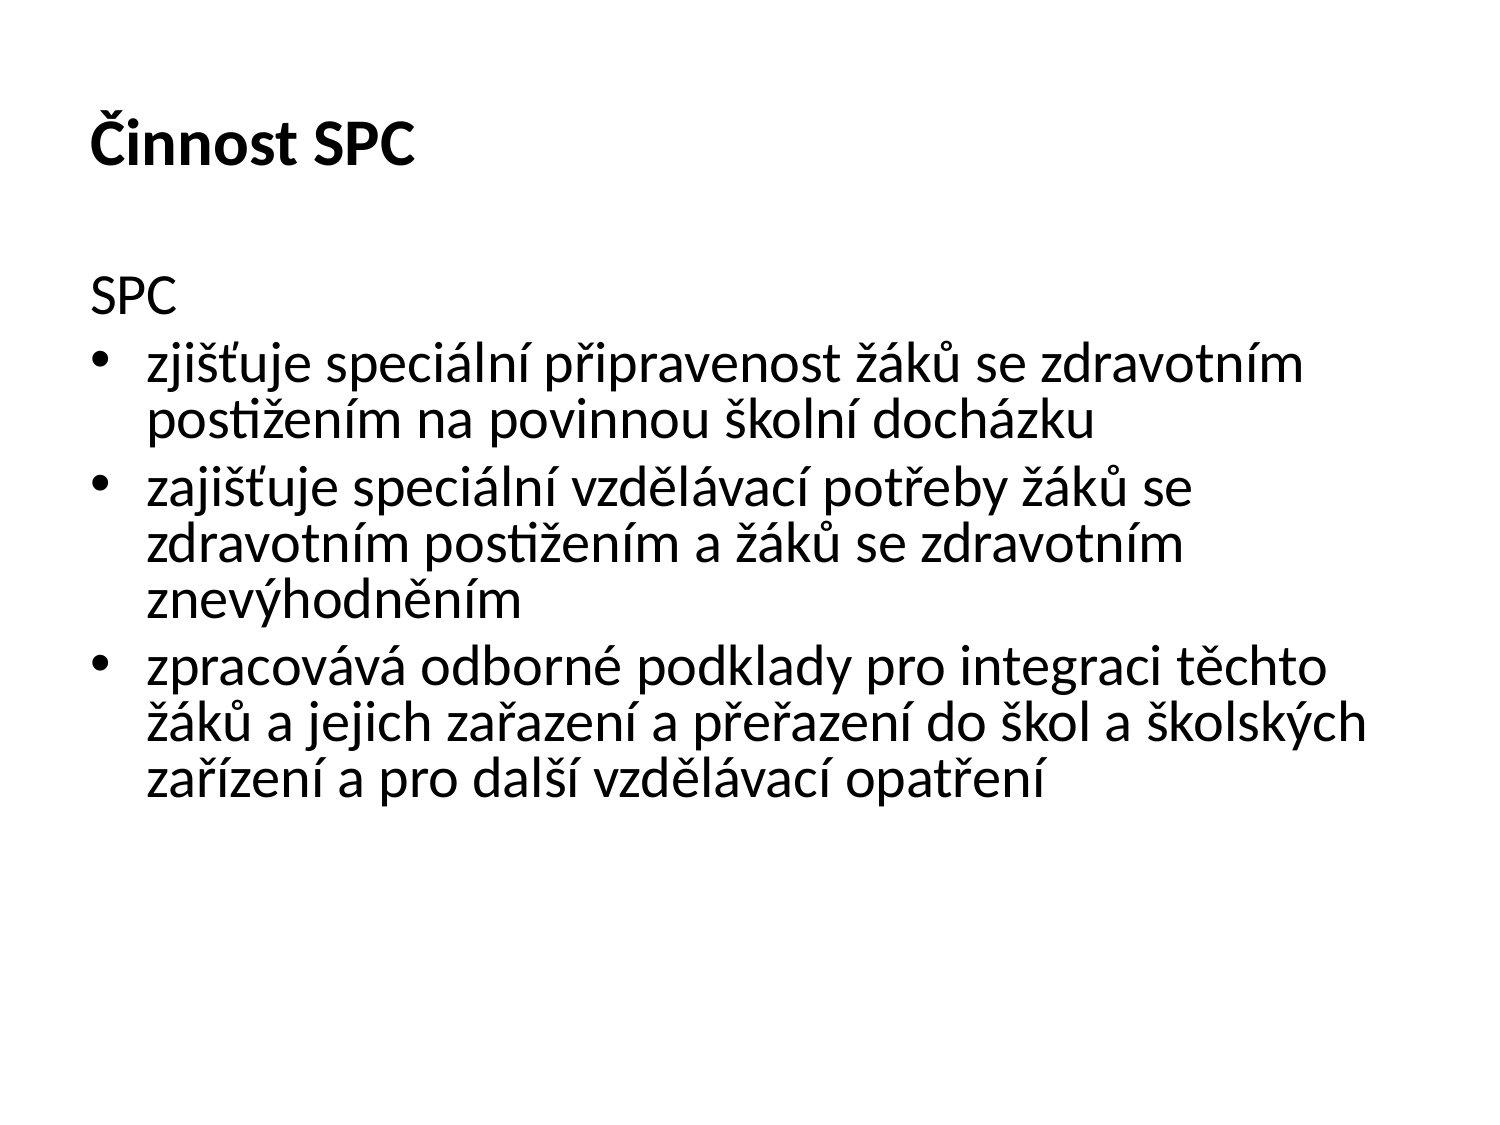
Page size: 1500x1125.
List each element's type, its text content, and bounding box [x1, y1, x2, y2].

list SPC zjišťuje speciální připravenost žáků se zdravotním postižením na povinnou školní docházku zajišťuje speciální vzdělávací potřeby žáků se zdravotním postižením a žáků se zdravotním znevýhodněním zpracovává odborné podklady pro integraci těchto žáků a jejich zařazení a přeřazení do škol a školských zařízení a pro další vzdělávací opatření [75, 262, 1425, 1005]
title Činnost SPC [75, 45, 1425, 233]
